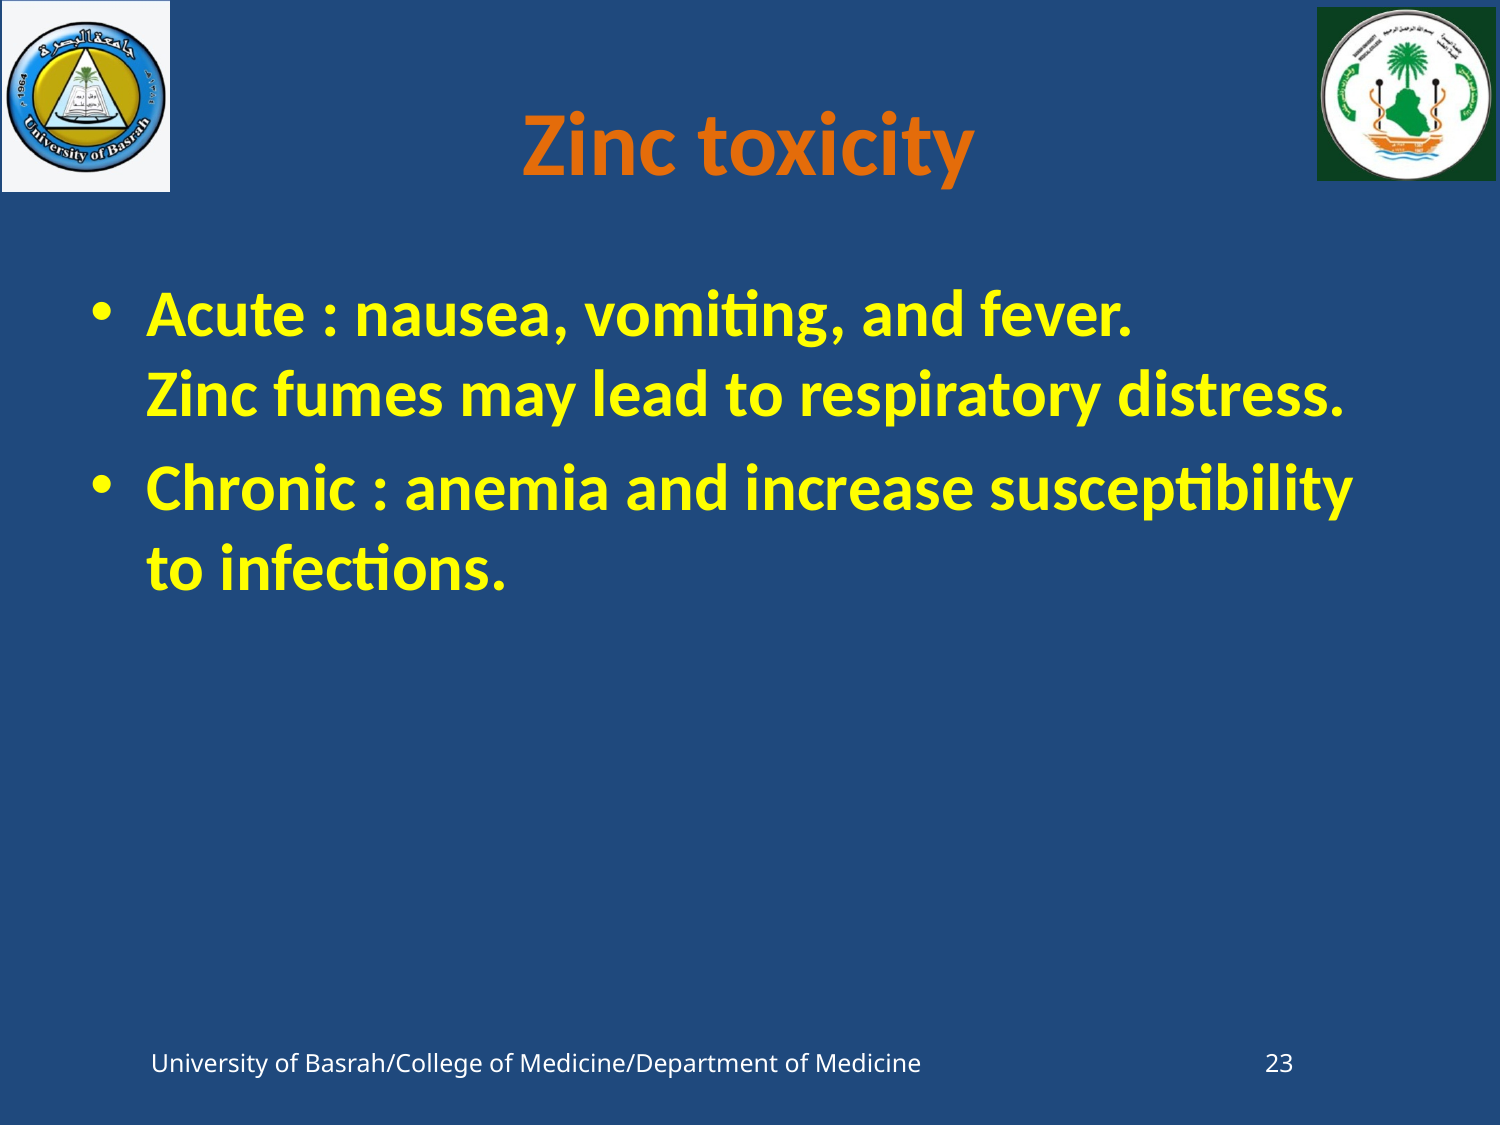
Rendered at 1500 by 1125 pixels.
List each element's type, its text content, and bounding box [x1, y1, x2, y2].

title Zinc toxicity [75, 45, 1425, 233]
footer University of Basrah/College of Medicine/Department of Medicine [85, 1023, 988, 1106]
picture [1317, 7, 1496, 181]
slide_number 23 [1104, 1035, 1455, 1095]
list Acute : nausea, vomiting, and fever. Zinc fumes may lead to respiratory distress. Chronic : anemia and increase susceptibility to infections. [75, 262, 1425, 1005]
picture [2, 0, 170, 192]
